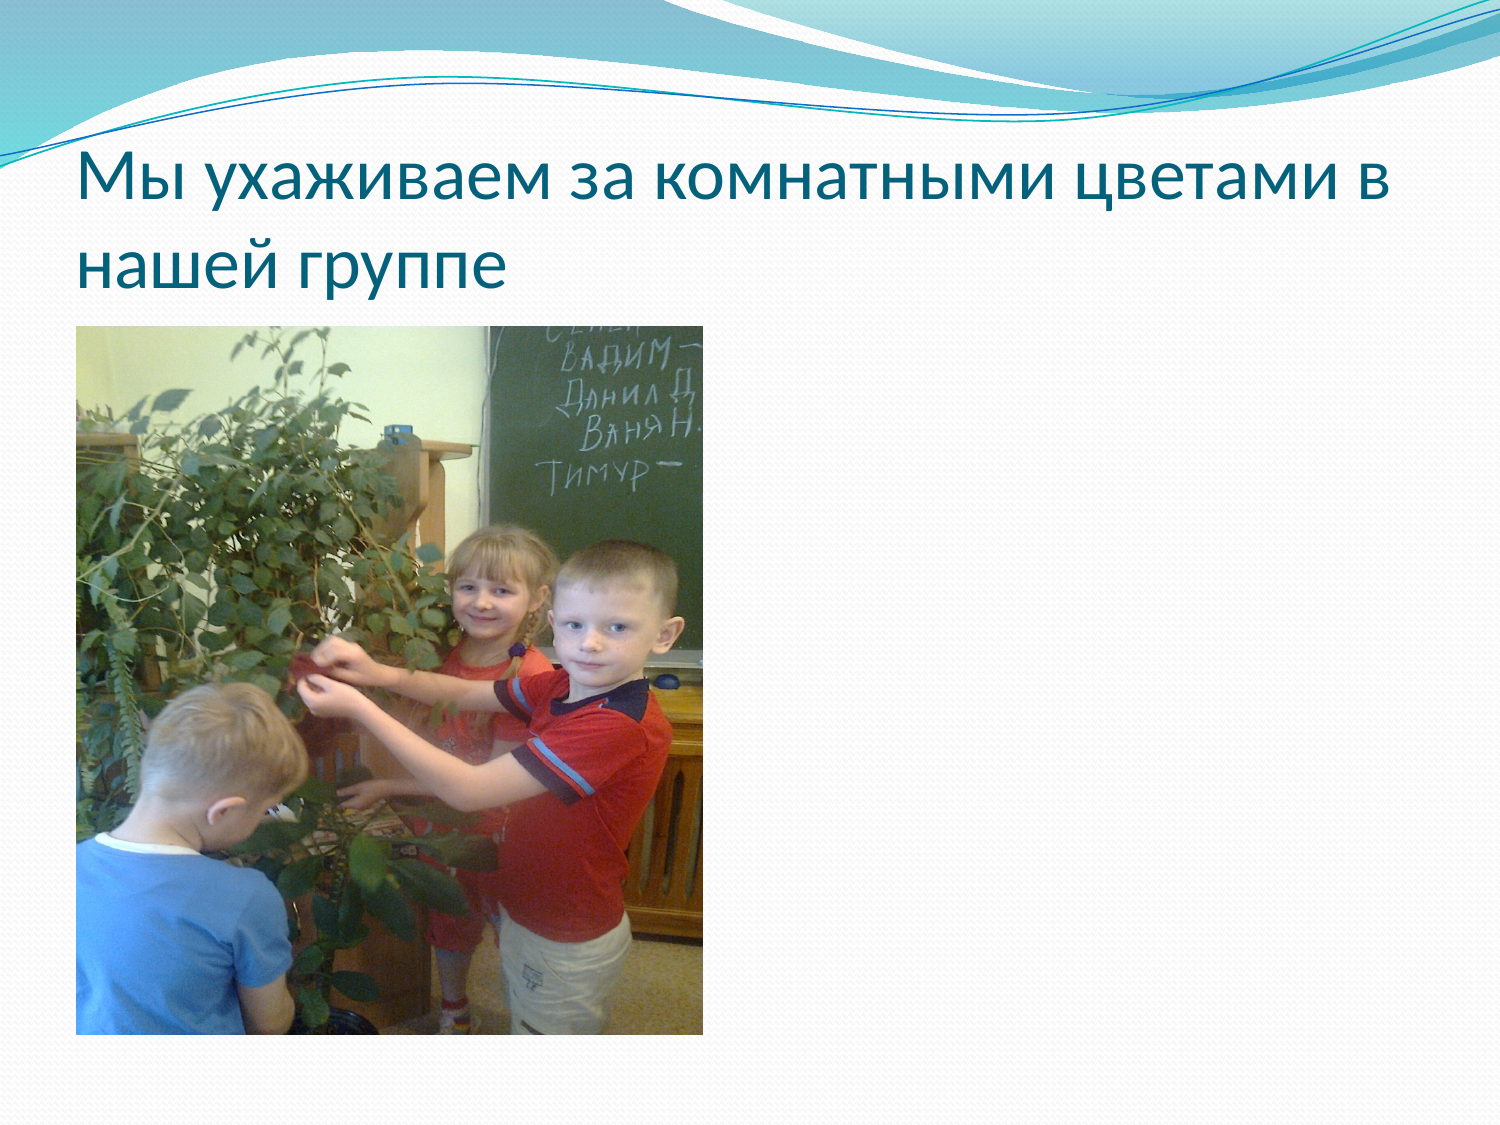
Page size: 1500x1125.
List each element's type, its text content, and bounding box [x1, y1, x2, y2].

picture [76, 326, 704, 1036]
title Мы ухаживаем за комнатными цветами в нашей группе [75, 115, 1425, 303]
